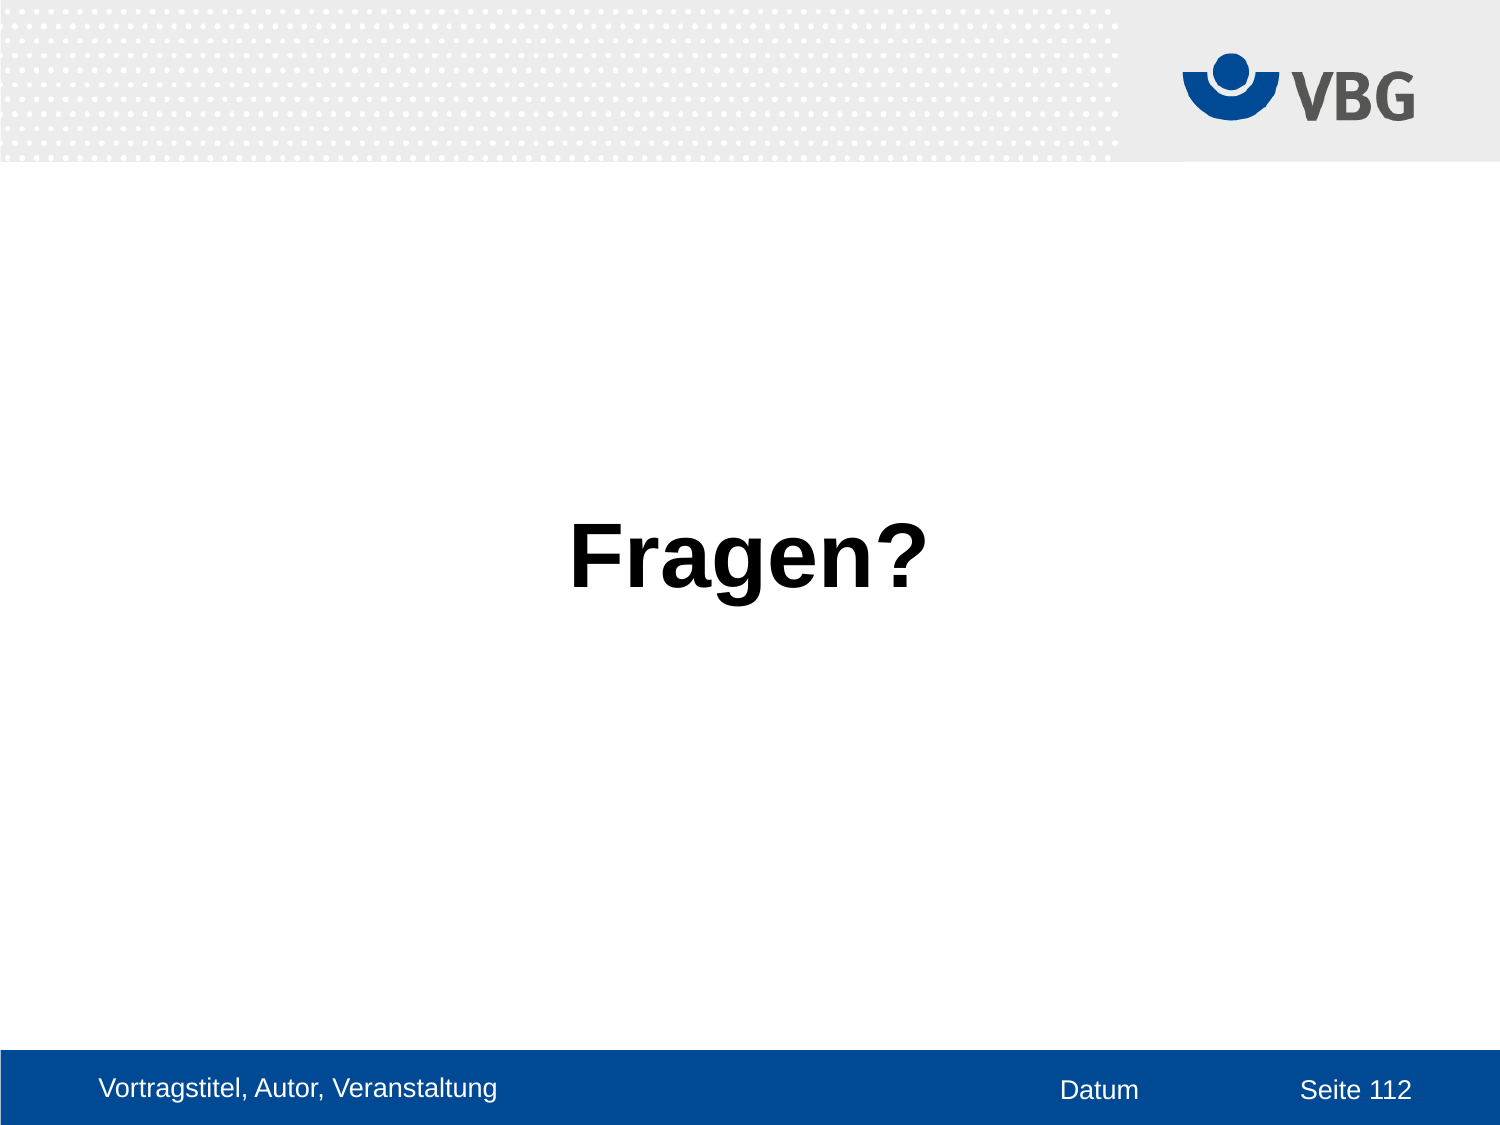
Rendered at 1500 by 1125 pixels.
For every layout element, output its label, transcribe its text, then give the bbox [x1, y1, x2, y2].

picture [0, 1050, 1500, 1125]
text_box Fragen? [112, 444, 1388, 657]
picture [0, 0, 1500, 162]
